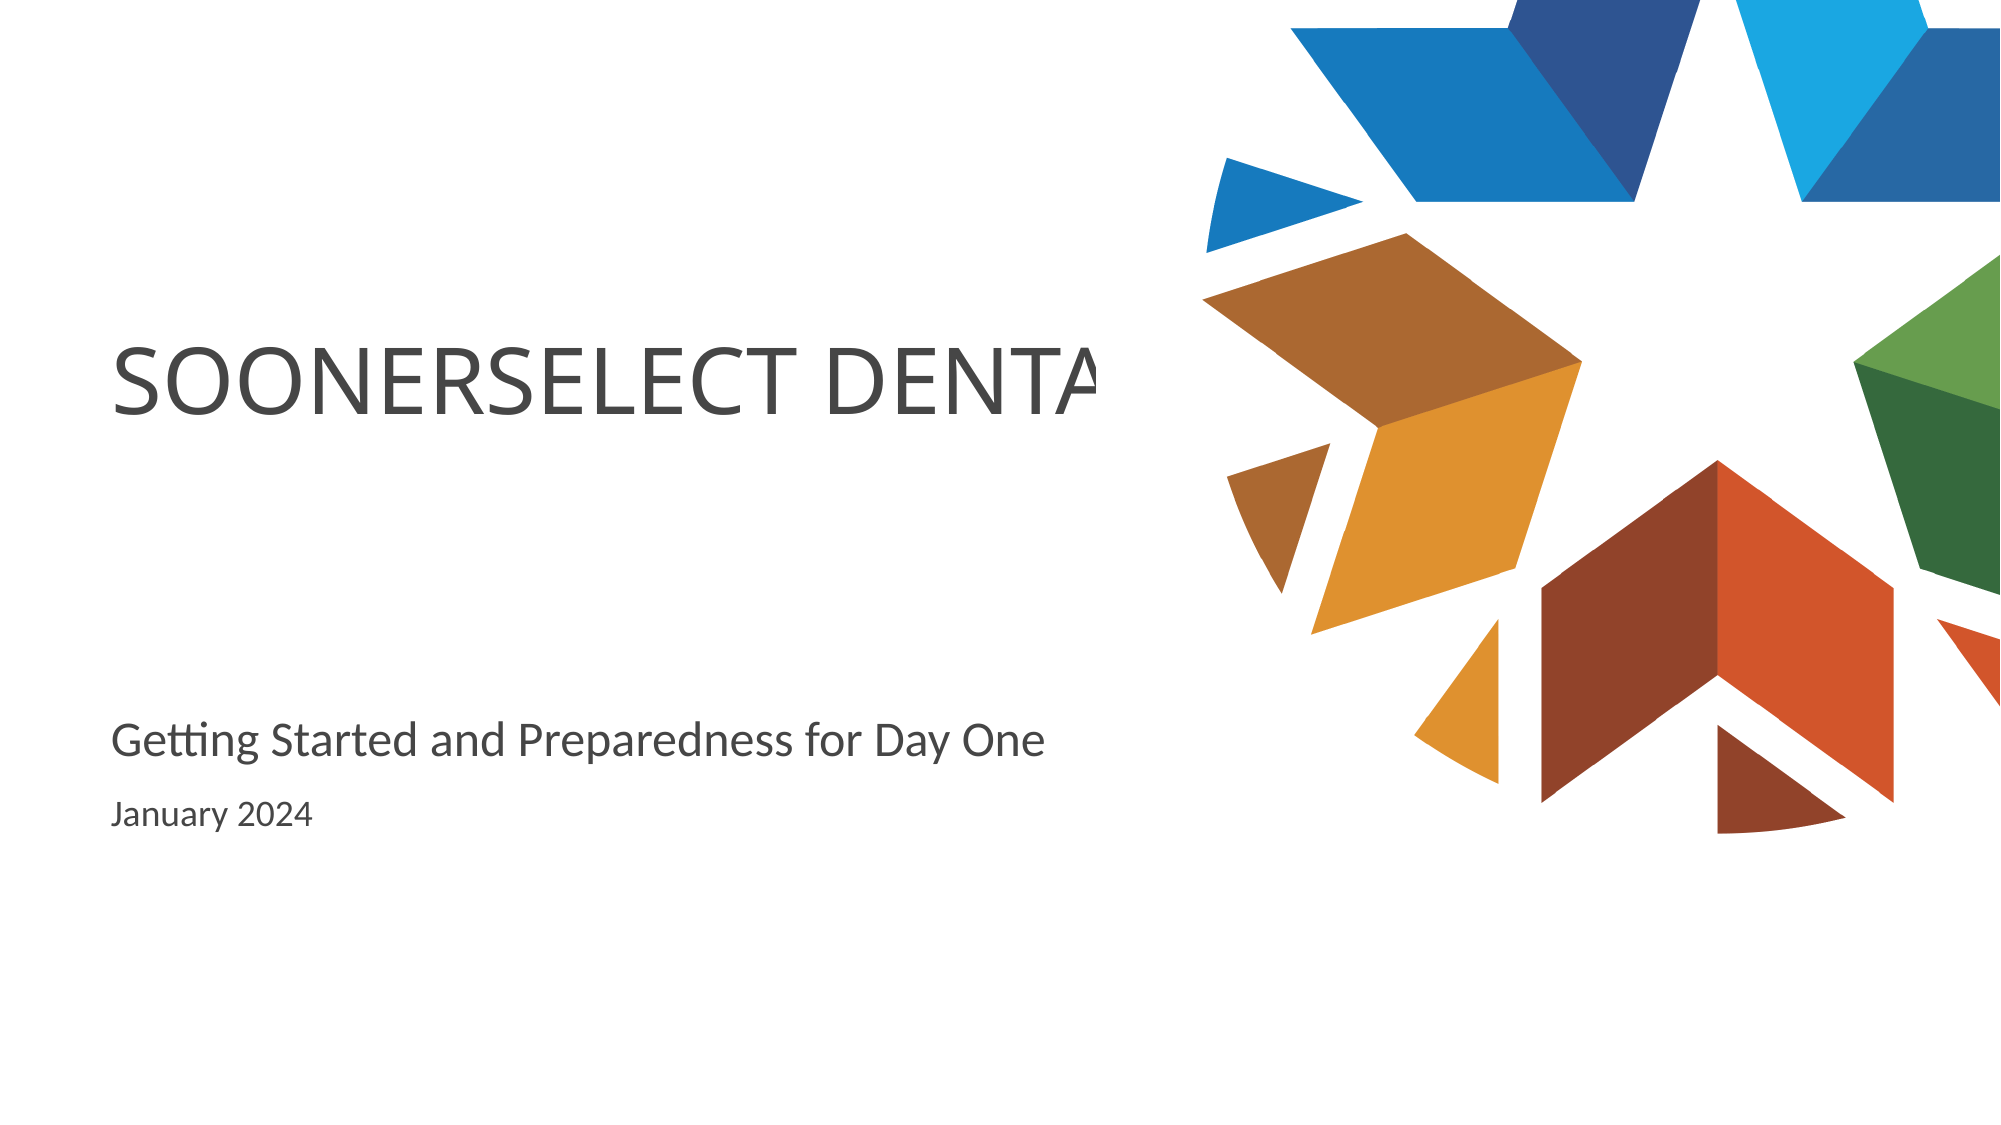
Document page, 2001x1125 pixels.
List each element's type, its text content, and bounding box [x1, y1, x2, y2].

title Soonerselect dental [96, 315, 1096, 533]
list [1096, 0, 2000, 939]
text_box Getting Started and Preparedness for Day One January 2024 [96, 669, 1096, 842]
